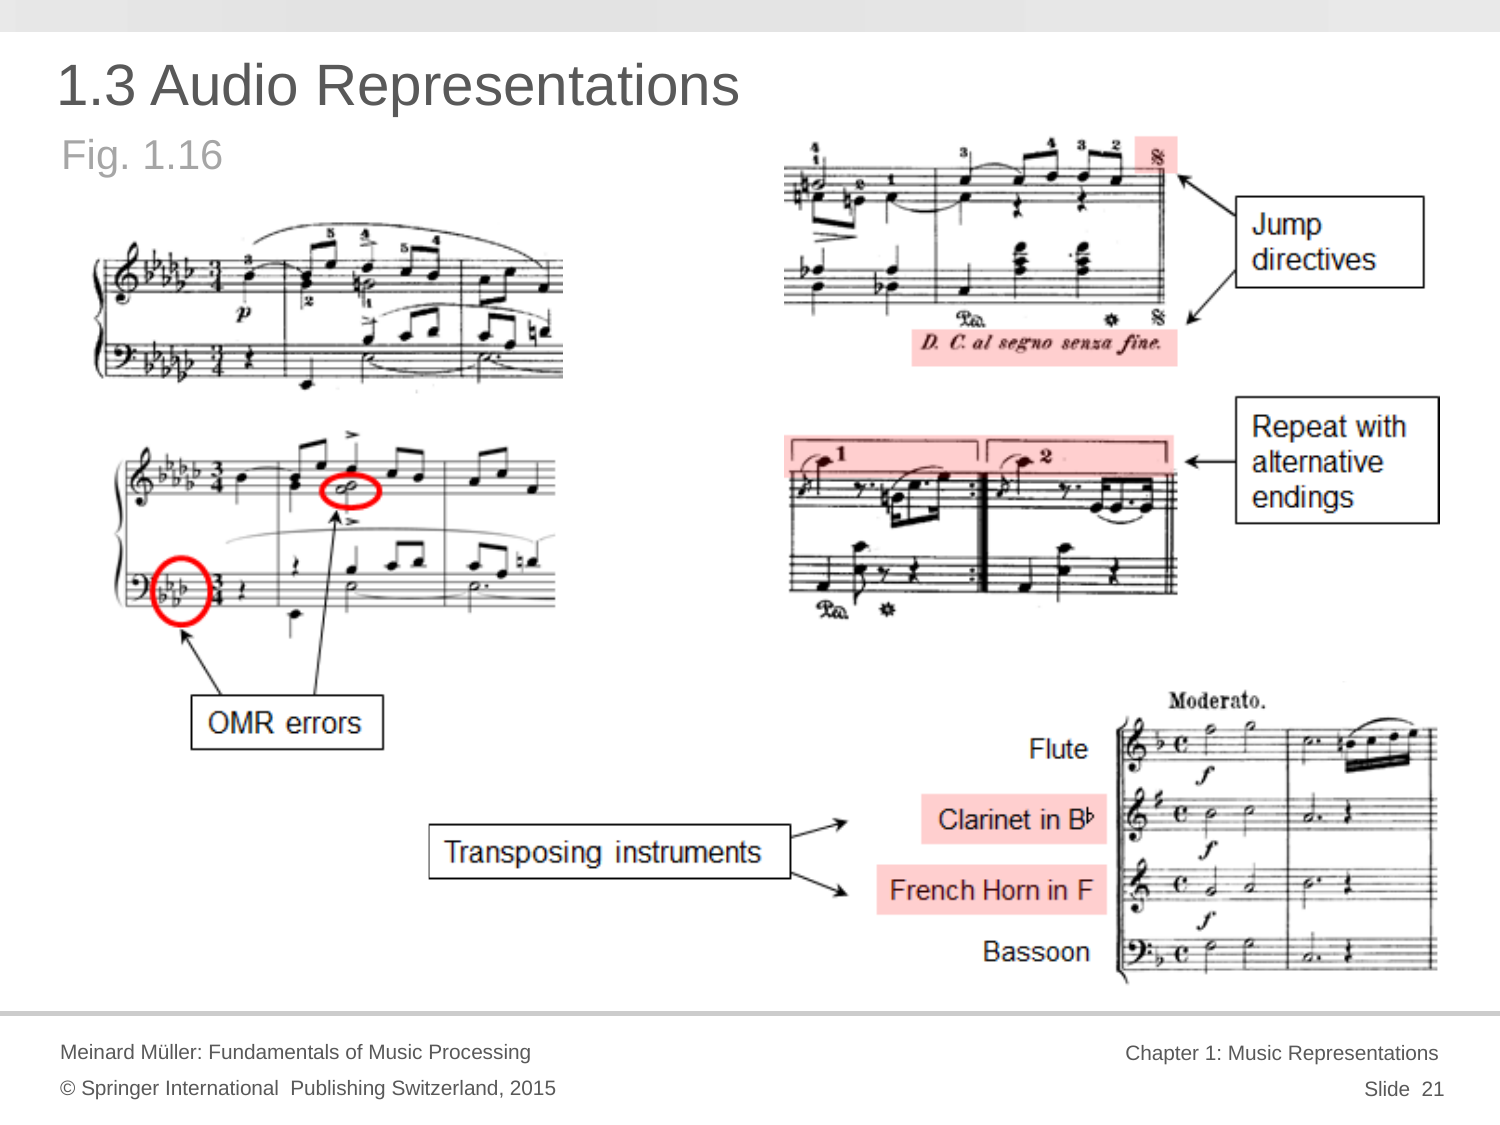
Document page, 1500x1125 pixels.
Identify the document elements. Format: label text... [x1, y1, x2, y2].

title 1.3 Audio Representations [40, 39, 1448, 133]
list Fig. 1.16 [46, 115, 276, 198]
picture [784, 133, 1440, 624]
picture [0, 0, 1500, 32]
picture [85, 221, 1473, 1005]
